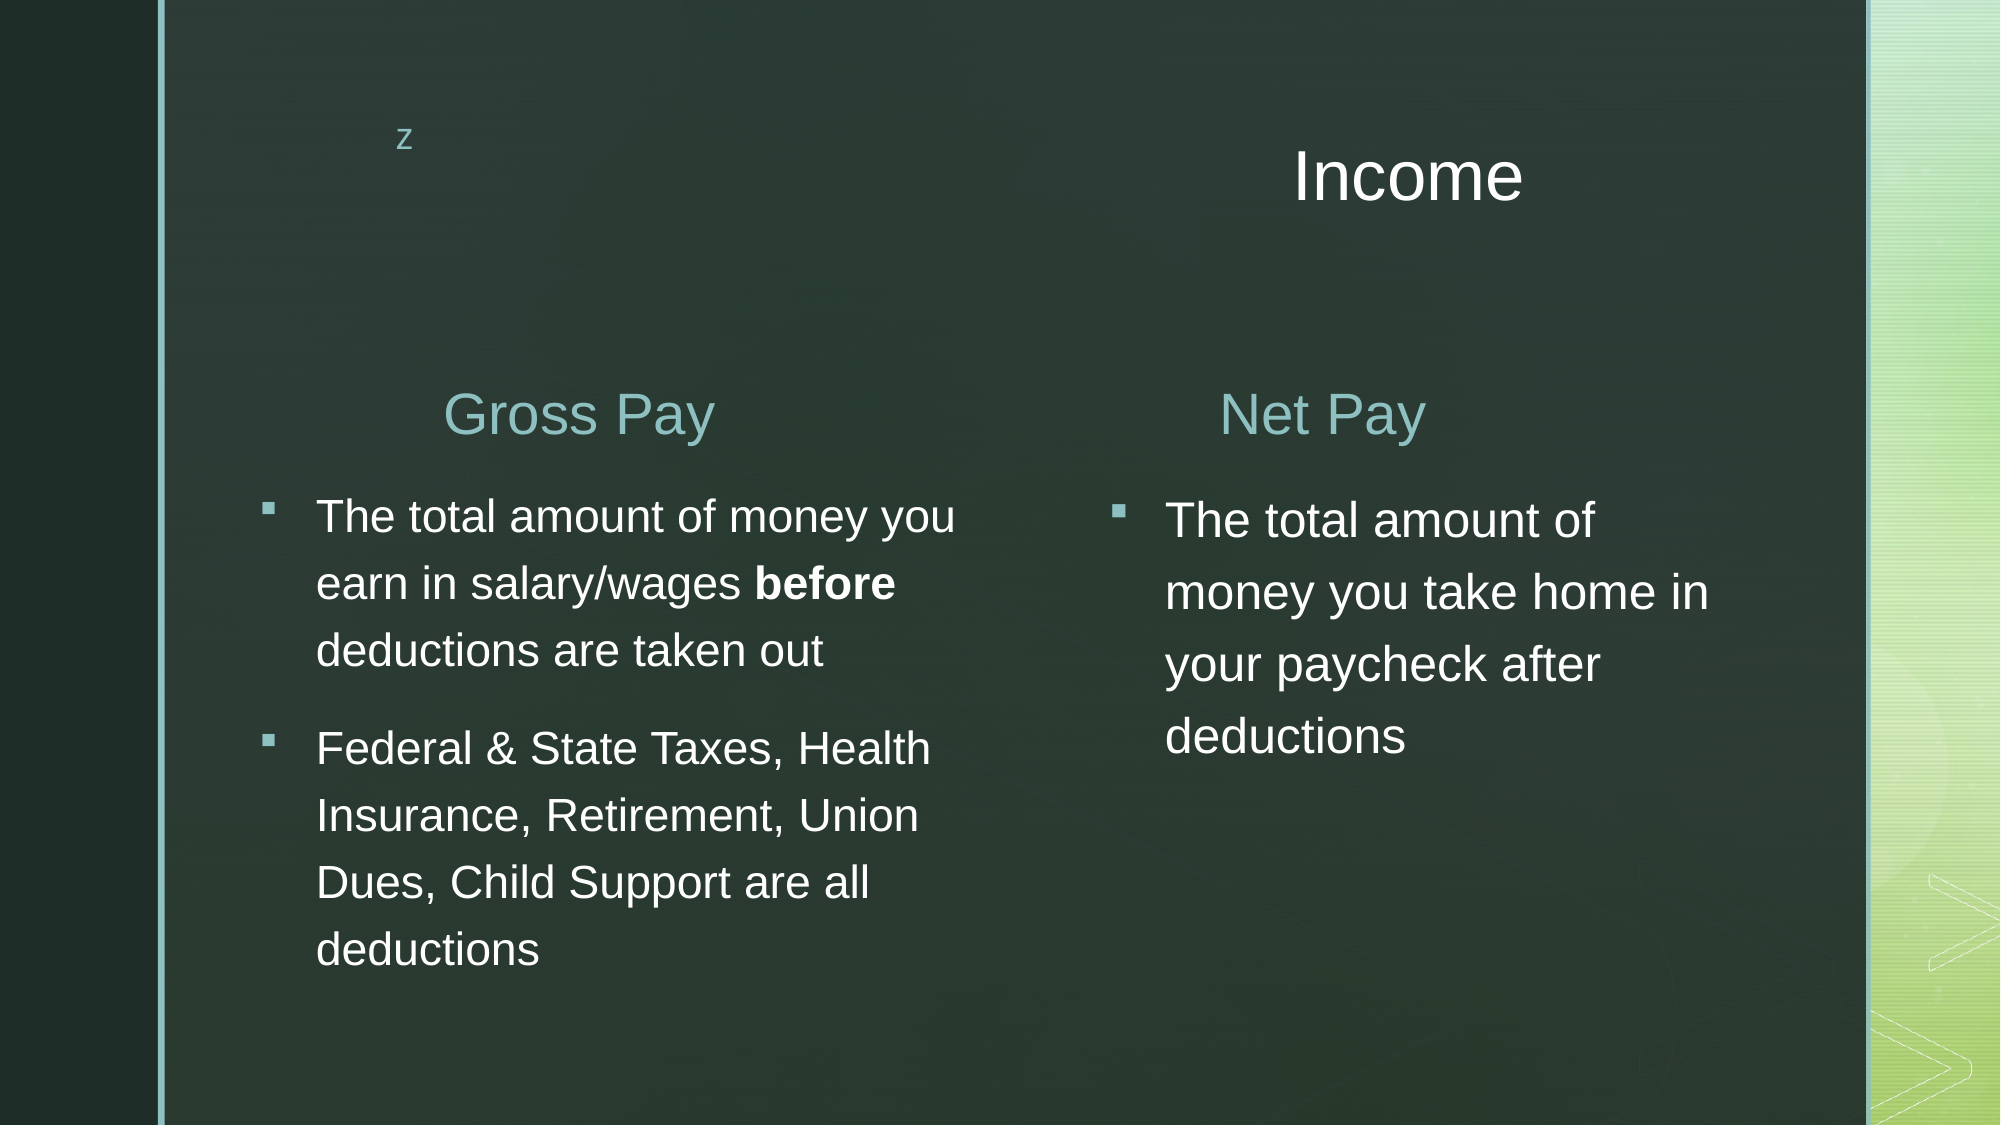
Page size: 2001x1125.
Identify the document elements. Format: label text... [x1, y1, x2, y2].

list The total amount of money you take home in your paycheck after deductions [1093, 467, 1734, 972]
list The total amount of money you earn in salary/wages before deductions are taken out Federal & State Taxes, Health Insurance, Retirement, Union Dues, Child Support are all deductions [244, 467, 980, 1083]
title Income [428, 132, 1540, 309]
list Net Pay [1204, 336, 1845, 454]
list Gross Pay [428, 336, 1068, 454]
picture [1871, 0, 2001, 1125]
